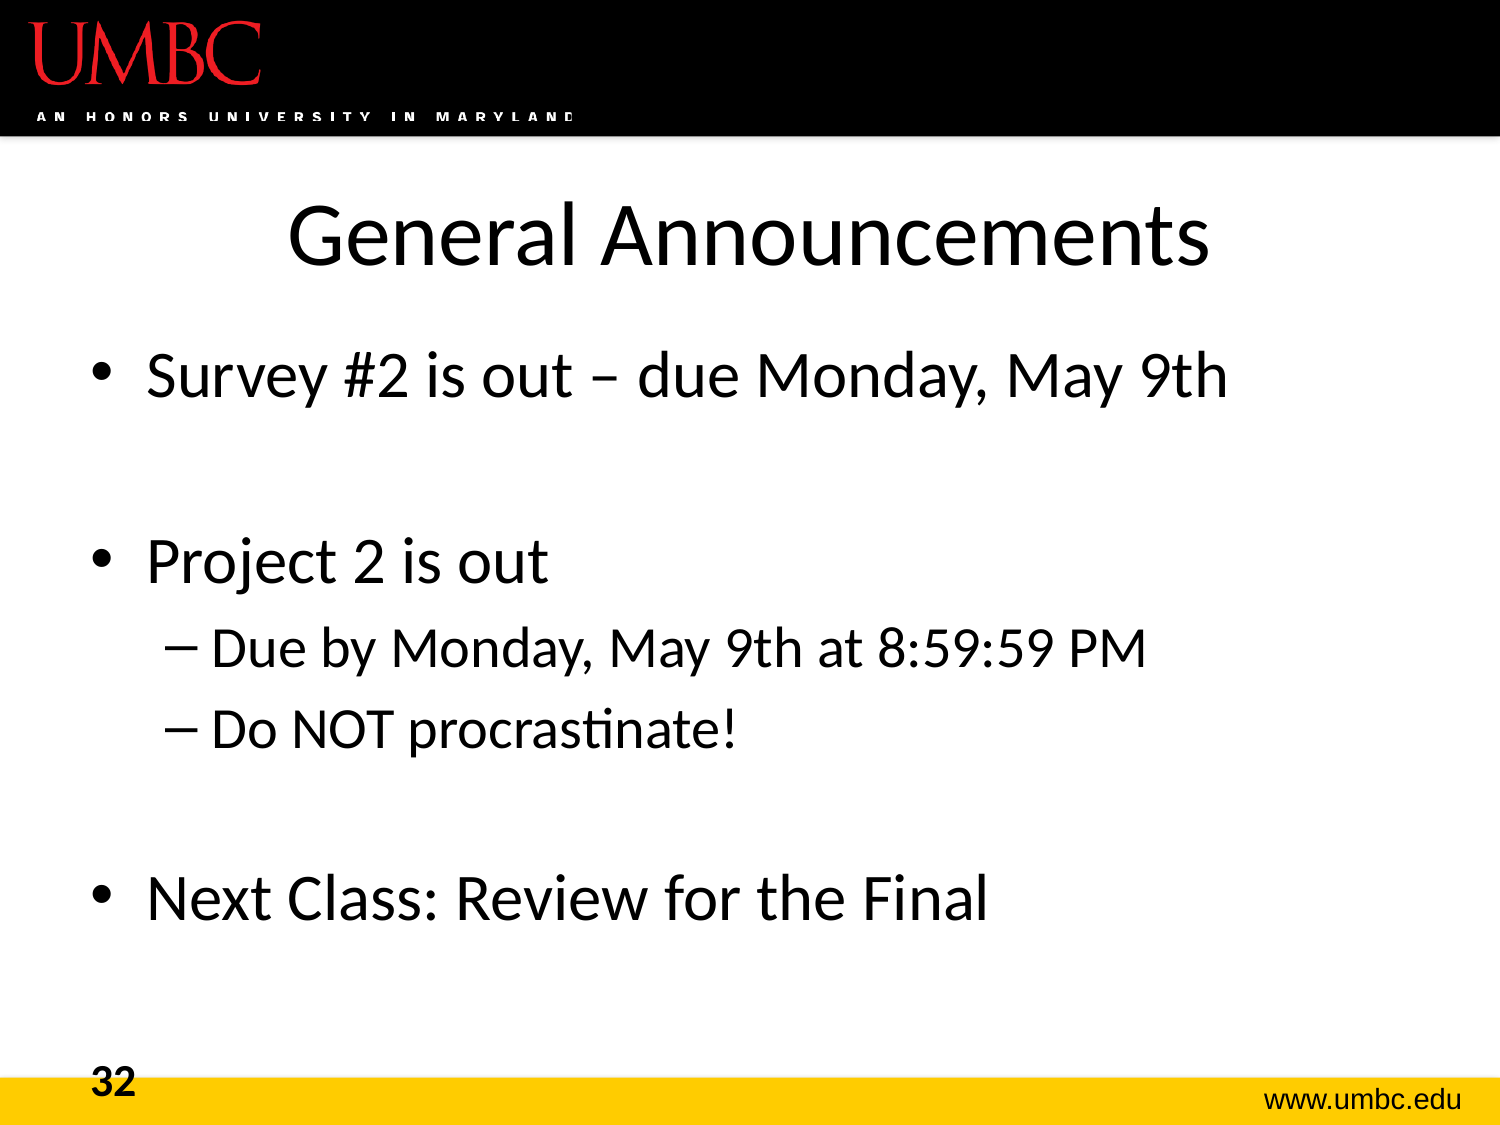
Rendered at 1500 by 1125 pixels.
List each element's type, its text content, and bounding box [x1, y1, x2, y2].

slide_number 32 [75, 1042, 425, 1103]
list Survey #2 is out – due Monday, May 9th Project 2 is out Due by Monday, May 9th at 8:59:59 PM Do NOT procrastinate! Next Class: Review for the Final [75, 323, 1482, 1005]
title General Announcements [75, 135, 1425, 323]
